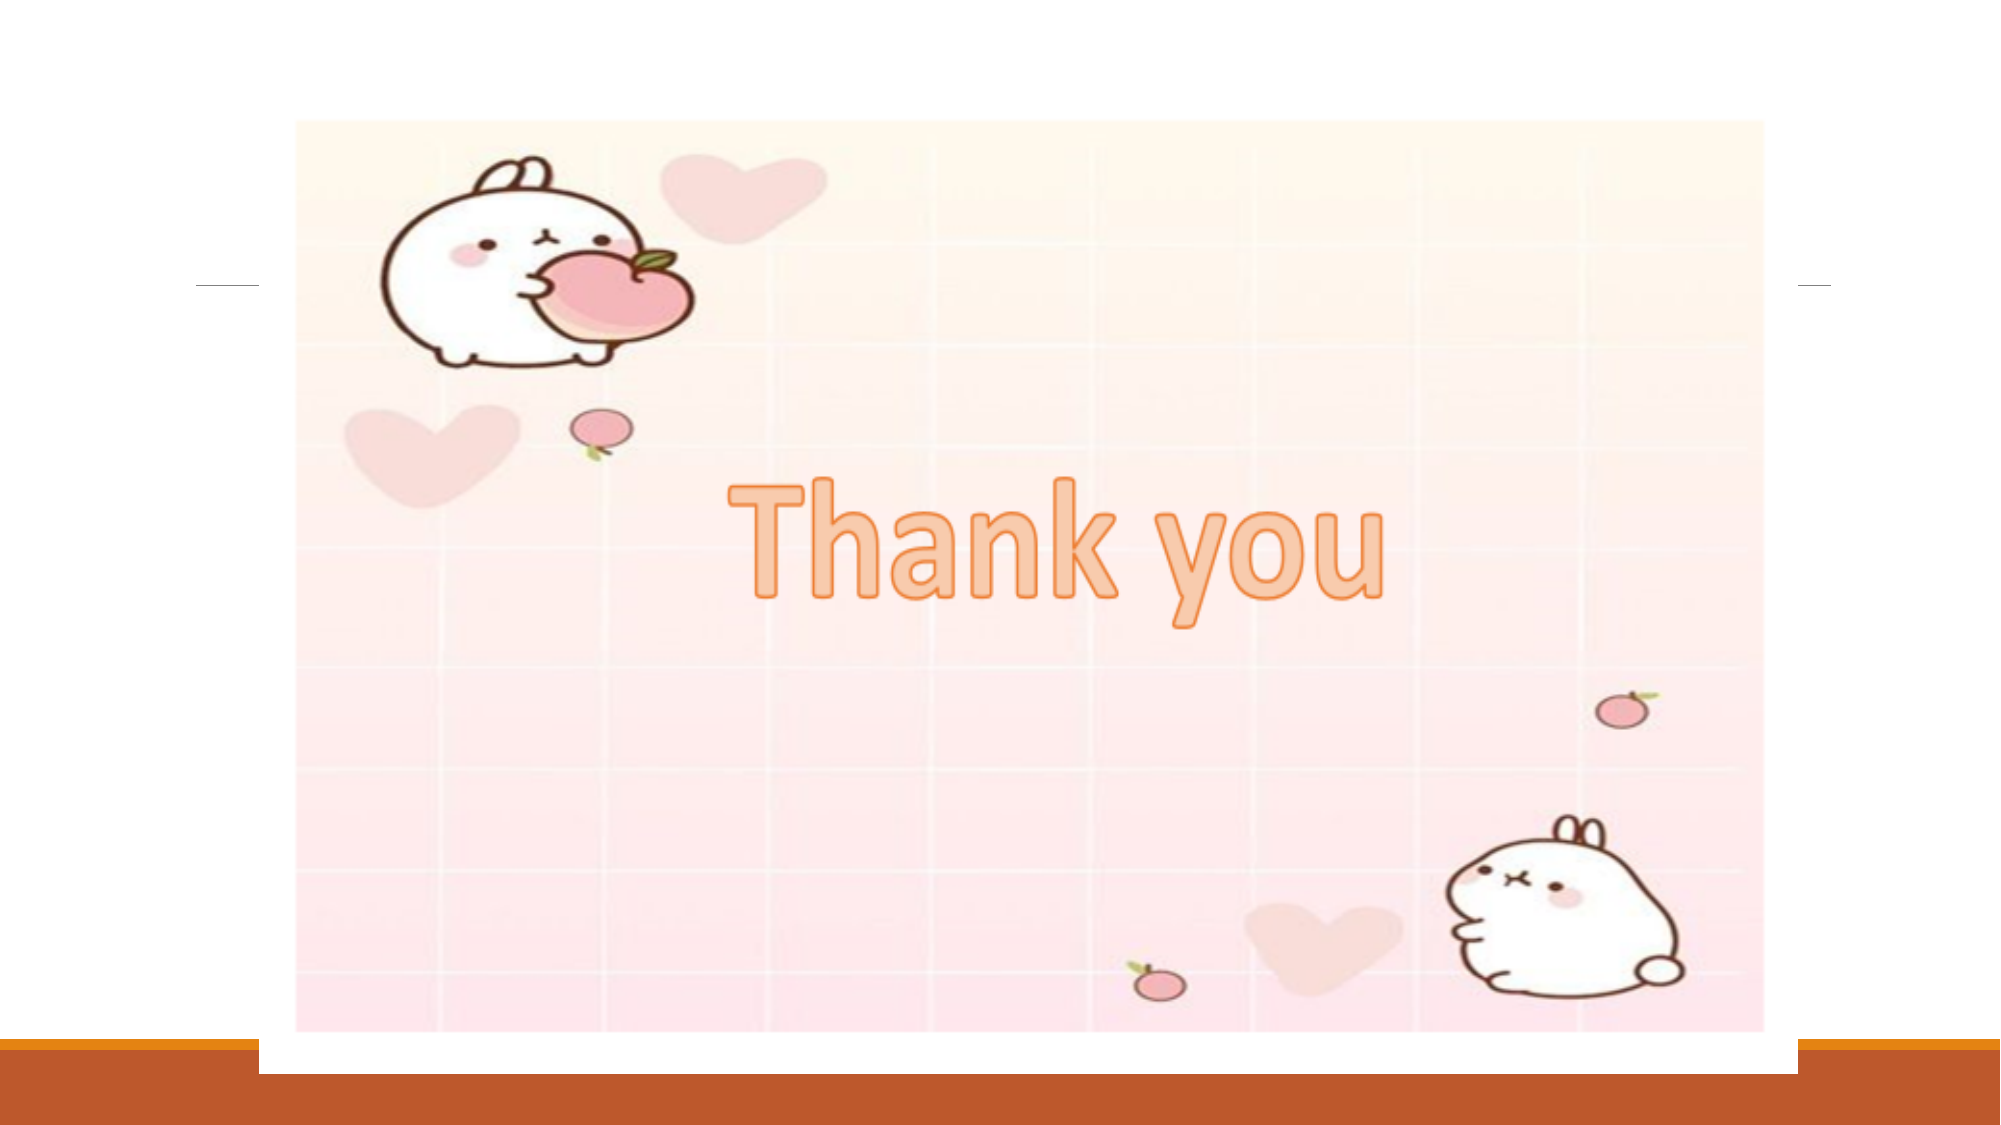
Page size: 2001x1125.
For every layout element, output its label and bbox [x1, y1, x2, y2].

picture [258, 94, 1799, 1075]
